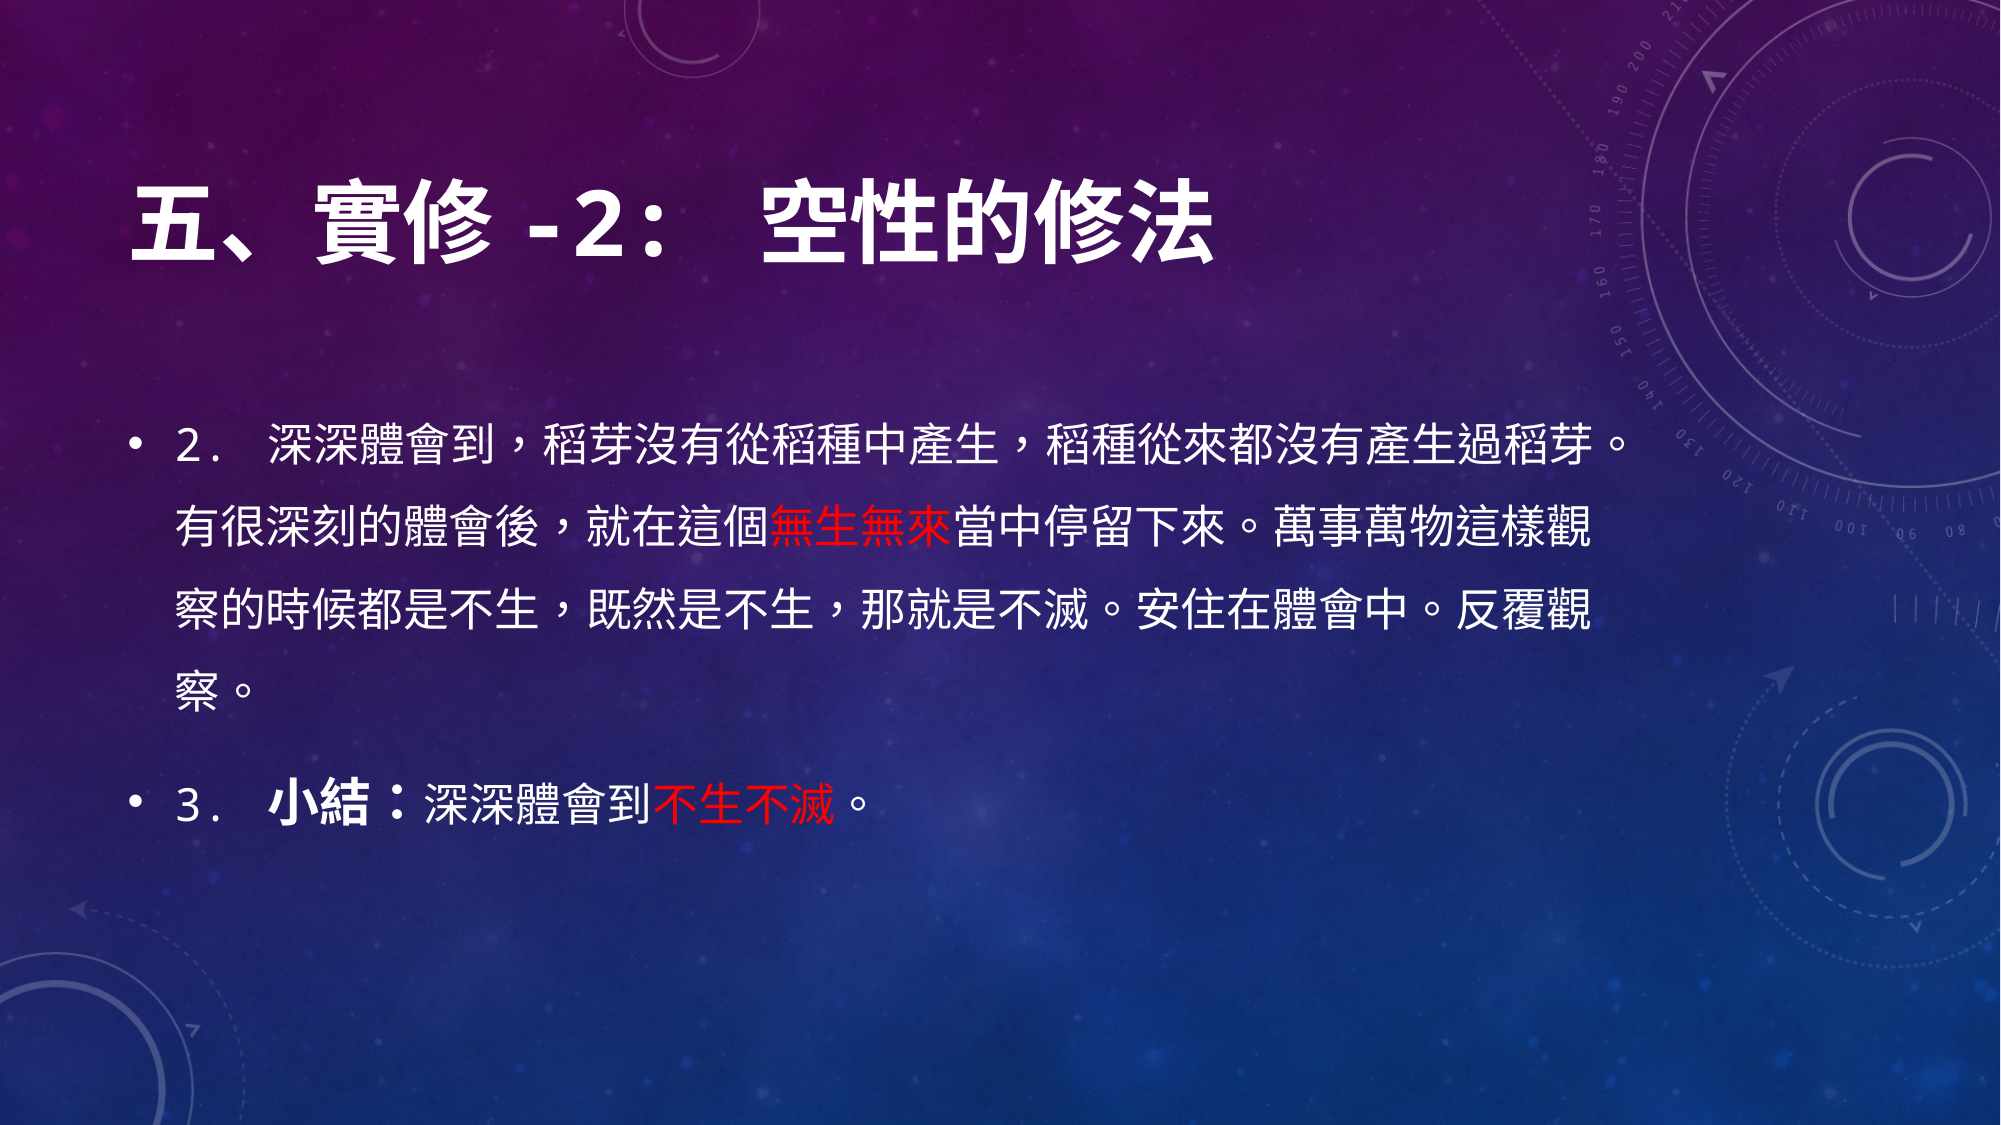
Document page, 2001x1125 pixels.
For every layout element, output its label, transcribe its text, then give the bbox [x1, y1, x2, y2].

list 2. 深深體會到，稻芽沒有從稻種中產生，稻種從來都沒有產生過稻芽。有很深刻的體會後，就在這個無生無來當中停留下來。萬事萬物這樣觀察的時候都是不生，既然是不生，那就是不滅。安住在體會中。反覆觀察。 3. 小結：深深體會到不生不滅。 [112, 351, 1613, 935]
title 五、實修-2: 空性的修法 [112, 99, 1775, 339]
picture [0, 0, 2001, 1125]
